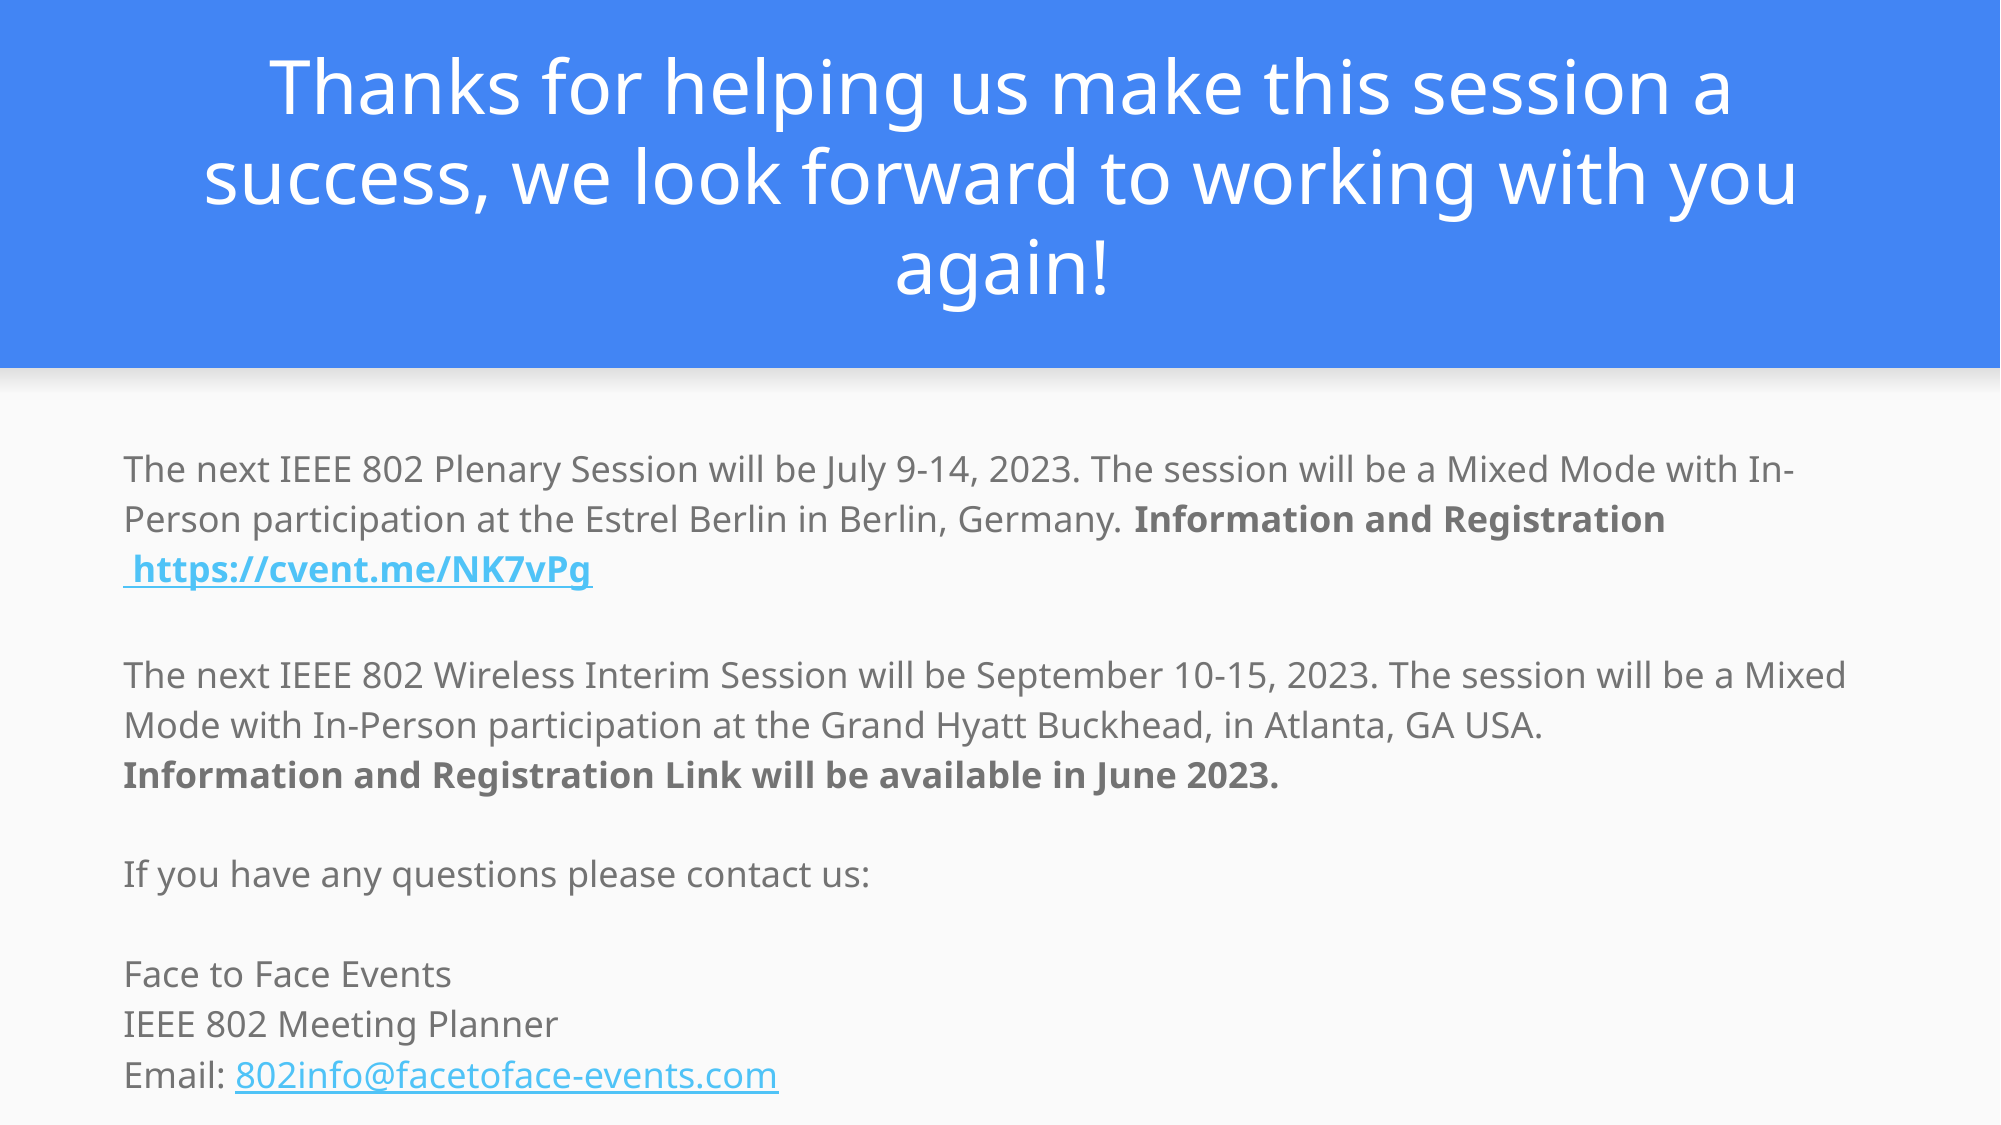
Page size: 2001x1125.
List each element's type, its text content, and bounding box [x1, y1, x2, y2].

list The next IEEE 802 Plenary Session will be July 9-14, 2023. The session will be a Mixed Mode with In-Person participation at the Estrel Berlin in Berlin, Germany. Information and Registration https://cvent.me/NK7vPg The next IEEE 802 Wireless Interim Session will be September 10-15, 2023. The session will be a Mixed Mode with In-Person participation at the Grand Hyatt Buckhead, in Atlanta, GA USA. Information and Registration Link will be available in June 2023. If you have any questions please contact us: Face to Face Events IEEE 802 Meeting Planner Email: 802info@facetoface-events.com [103, 419, 1902, 1081]
title Thanks for helping us make this session a success, we look forward to working with you again! [103, 181, 1902, 330]
